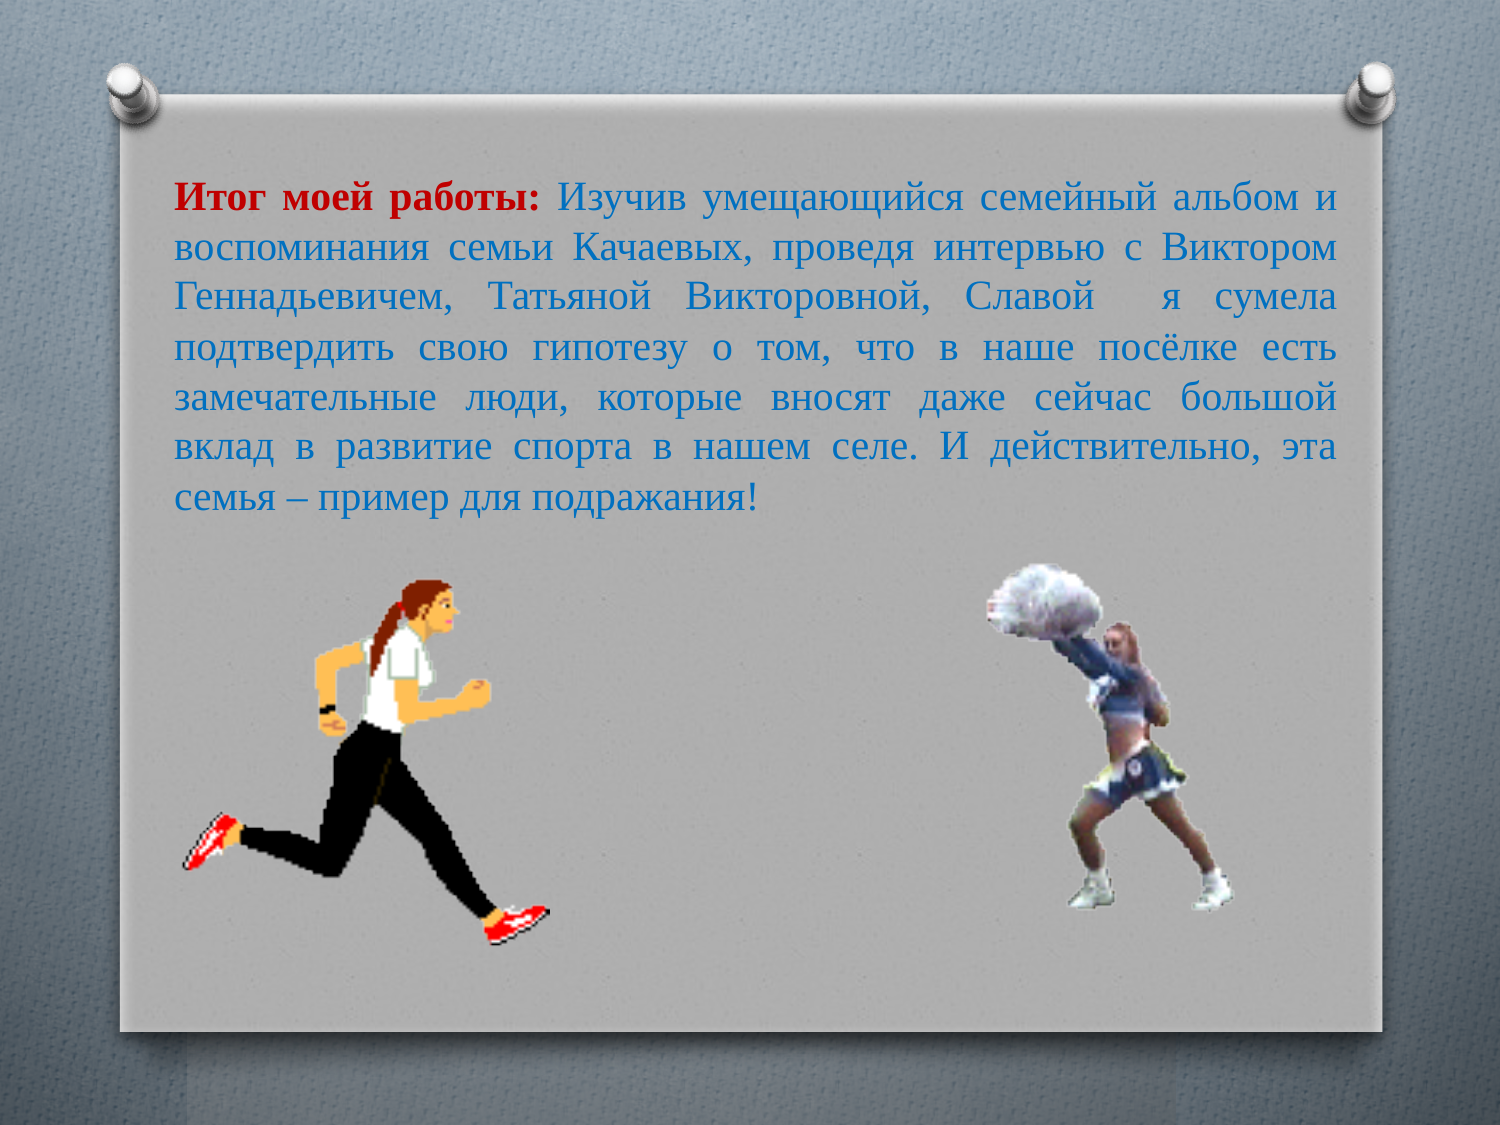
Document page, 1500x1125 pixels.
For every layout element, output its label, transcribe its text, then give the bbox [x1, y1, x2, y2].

picture [1317, 35, 1439, 156]
text_box Итог моей работы: Изучив умещающийся семейный альбом и воспоминания семьи Качаевых, проведя интервью с Виктором Геннадьевичем, Татьяной Викторовной, Славой я сумела подтвердить свою гипотезу о том, что в наше посёлке есть замечательные люди, которые вносят даже сейчас большой вклад в развитие спорта в нашем селе. И действительно, эта семья – пример для подражания! [159, 160, 1353, 571]
picture [159, 571, 550, 991]
picture [950, 526, 1270, 933]
picture [75, 29, 198, 153]
